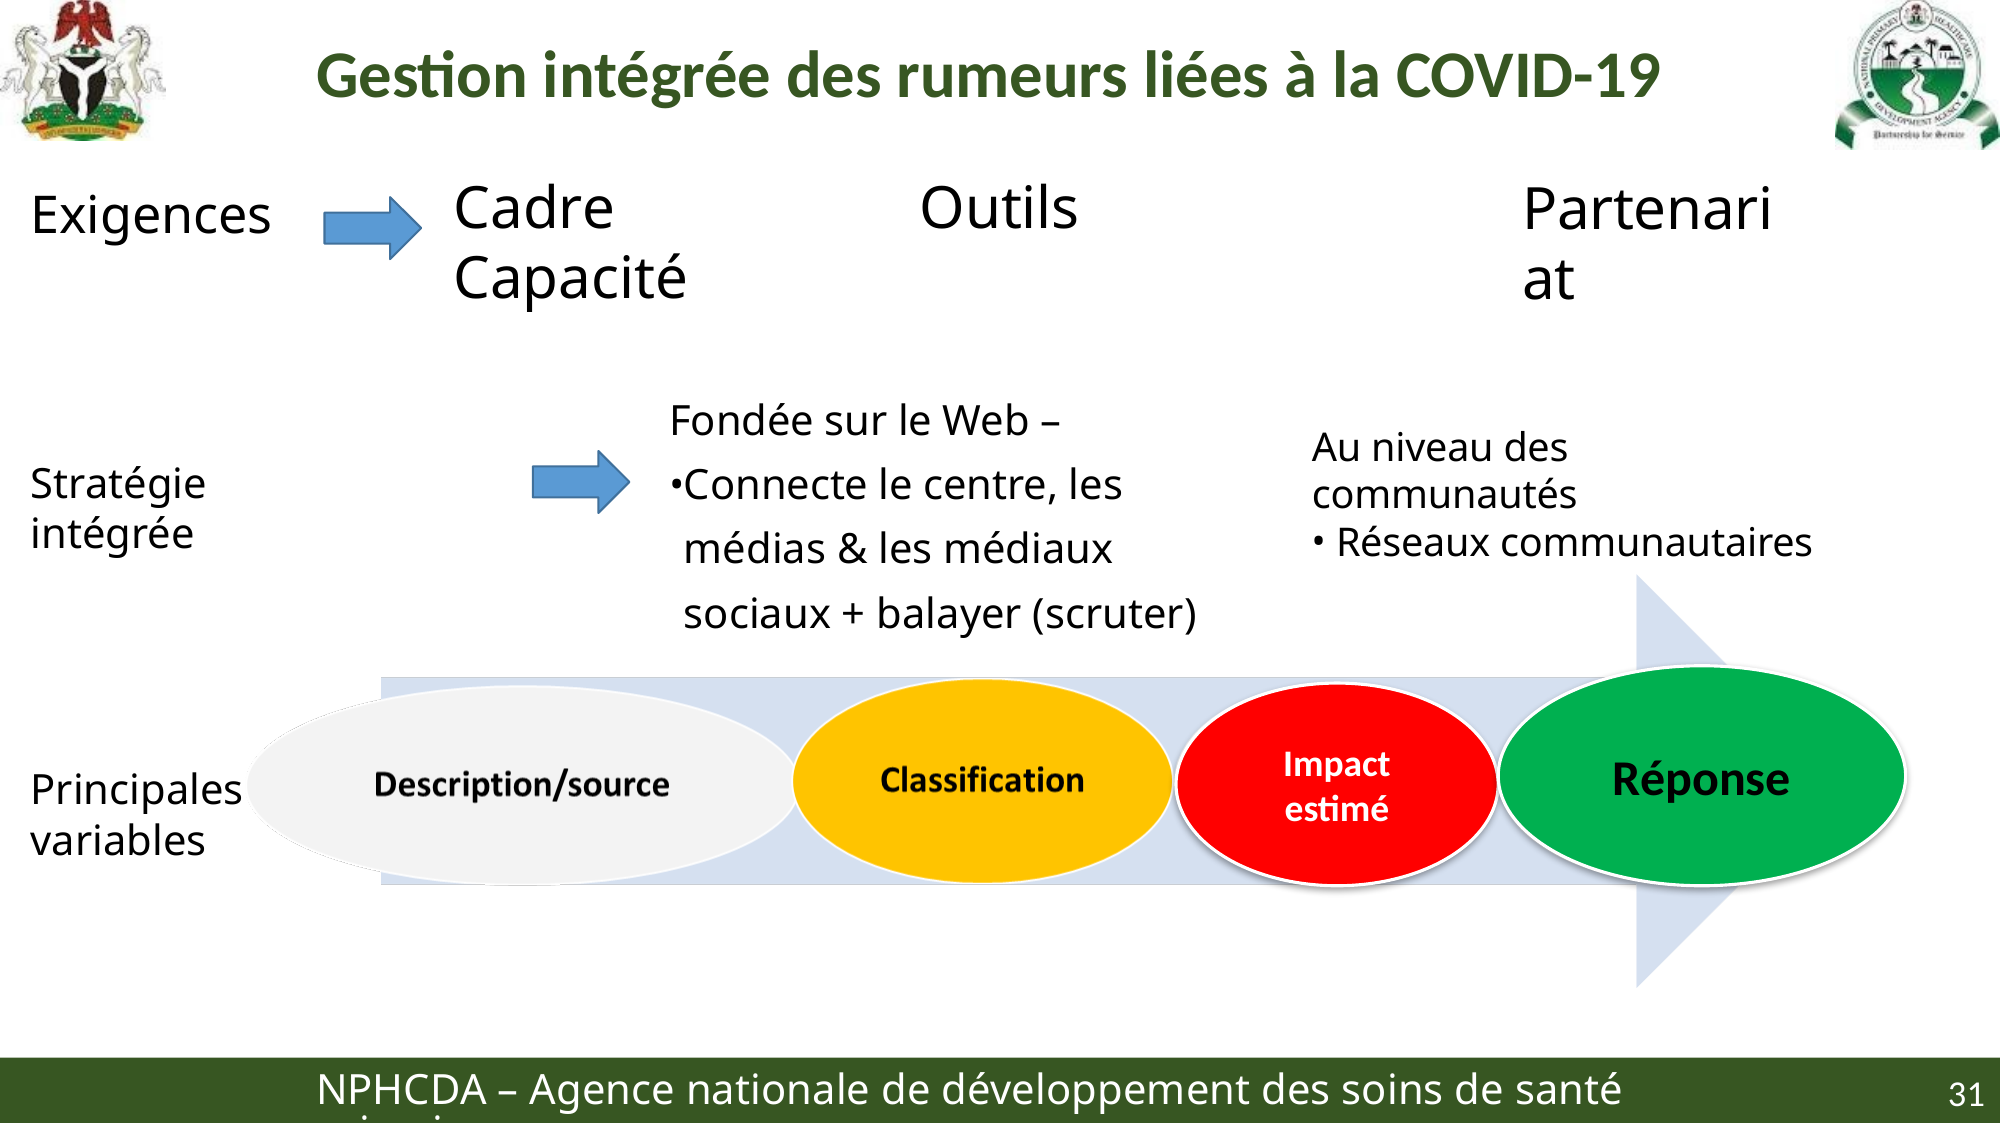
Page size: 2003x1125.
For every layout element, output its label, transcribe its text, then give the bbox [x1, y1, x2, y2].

text_box Exigences [28, 177, 290, 242]
picture [0, 0, 166, 141]
title Gestion intégrée des rumeurs liées à la COVID-19 [314, 28, 1829, 219]
text_box Stratégie intégrée [28, 454, 358, 557]
text_box Principales variables [28, 761, 238, 864]
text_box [323, 195, 423, 261]
text_box Partenariat [1519, 169, 1795, 312]
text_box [531, 449, 631, 515]
text_box Au niveau des communautés Réseaux communautaires [1309, 419, 1829, 565]
text_box Cadre Outils Capacité [451, 167, 1363, 310]
text_box Fondée sur le Web – Connecte le centre, les médias & les médiaux sociaux + balayer (scruter) [663, 397, 1225, 574]
picture [244, 574, 1967, 989]
slide_number 31 [1941, 1071, 1992, 1125]
footer NPHCDA – Agence nationale de développement des soins de santé primaires [314, 1071, 1640, 1125]
picture [1835, 0, 2000, 150]
